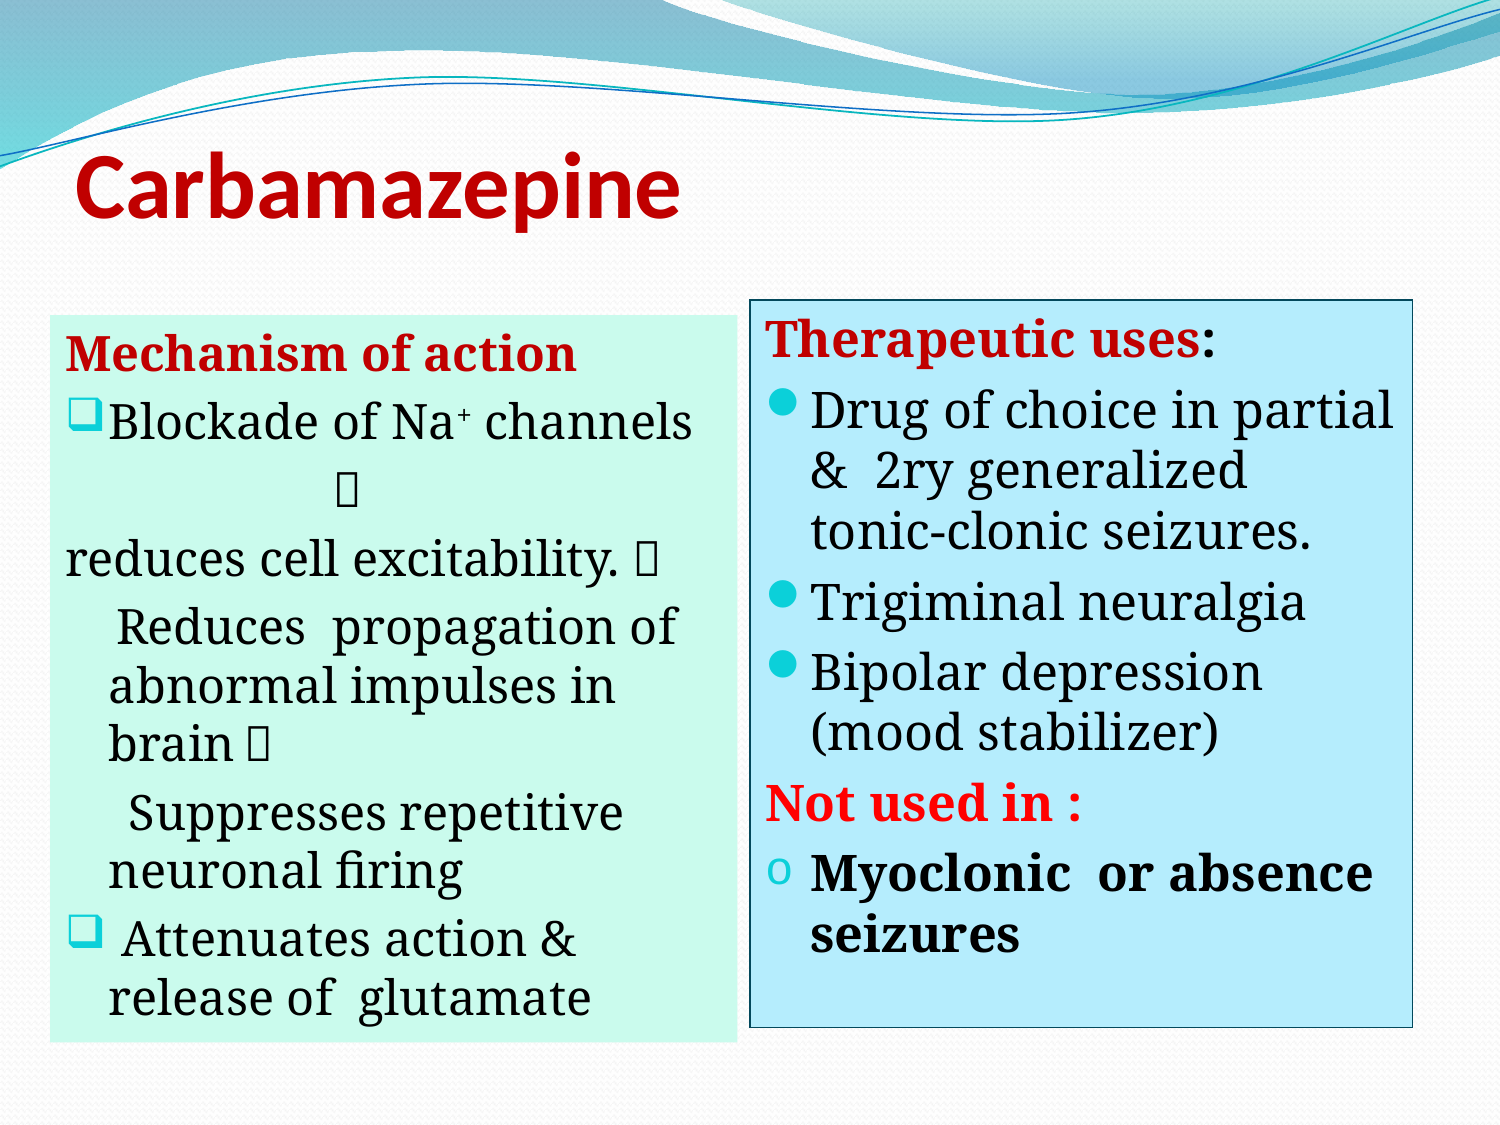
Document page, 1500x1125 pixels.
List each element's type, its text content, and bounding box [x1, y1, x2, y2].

list Therapeutic uses: Drug of choice in partial & 2ry generalized tonic-clonic seizures. Trigiminal neuralgia Bipolar depression (mood stabilizer) Not used in : Myoclonic or absence seizures [749, 299, 1413, 1028]
title Carbamazepine [74, 115, 963, 238]
list Mechanism of action Blockade of Na+ channels  reduces cell excitability.  Reduces propagation of abnormal impulses in brain  Suppresses repetitive neuronal firing Attenuates action & release of glutamate [49, 314, 738, 1043]
